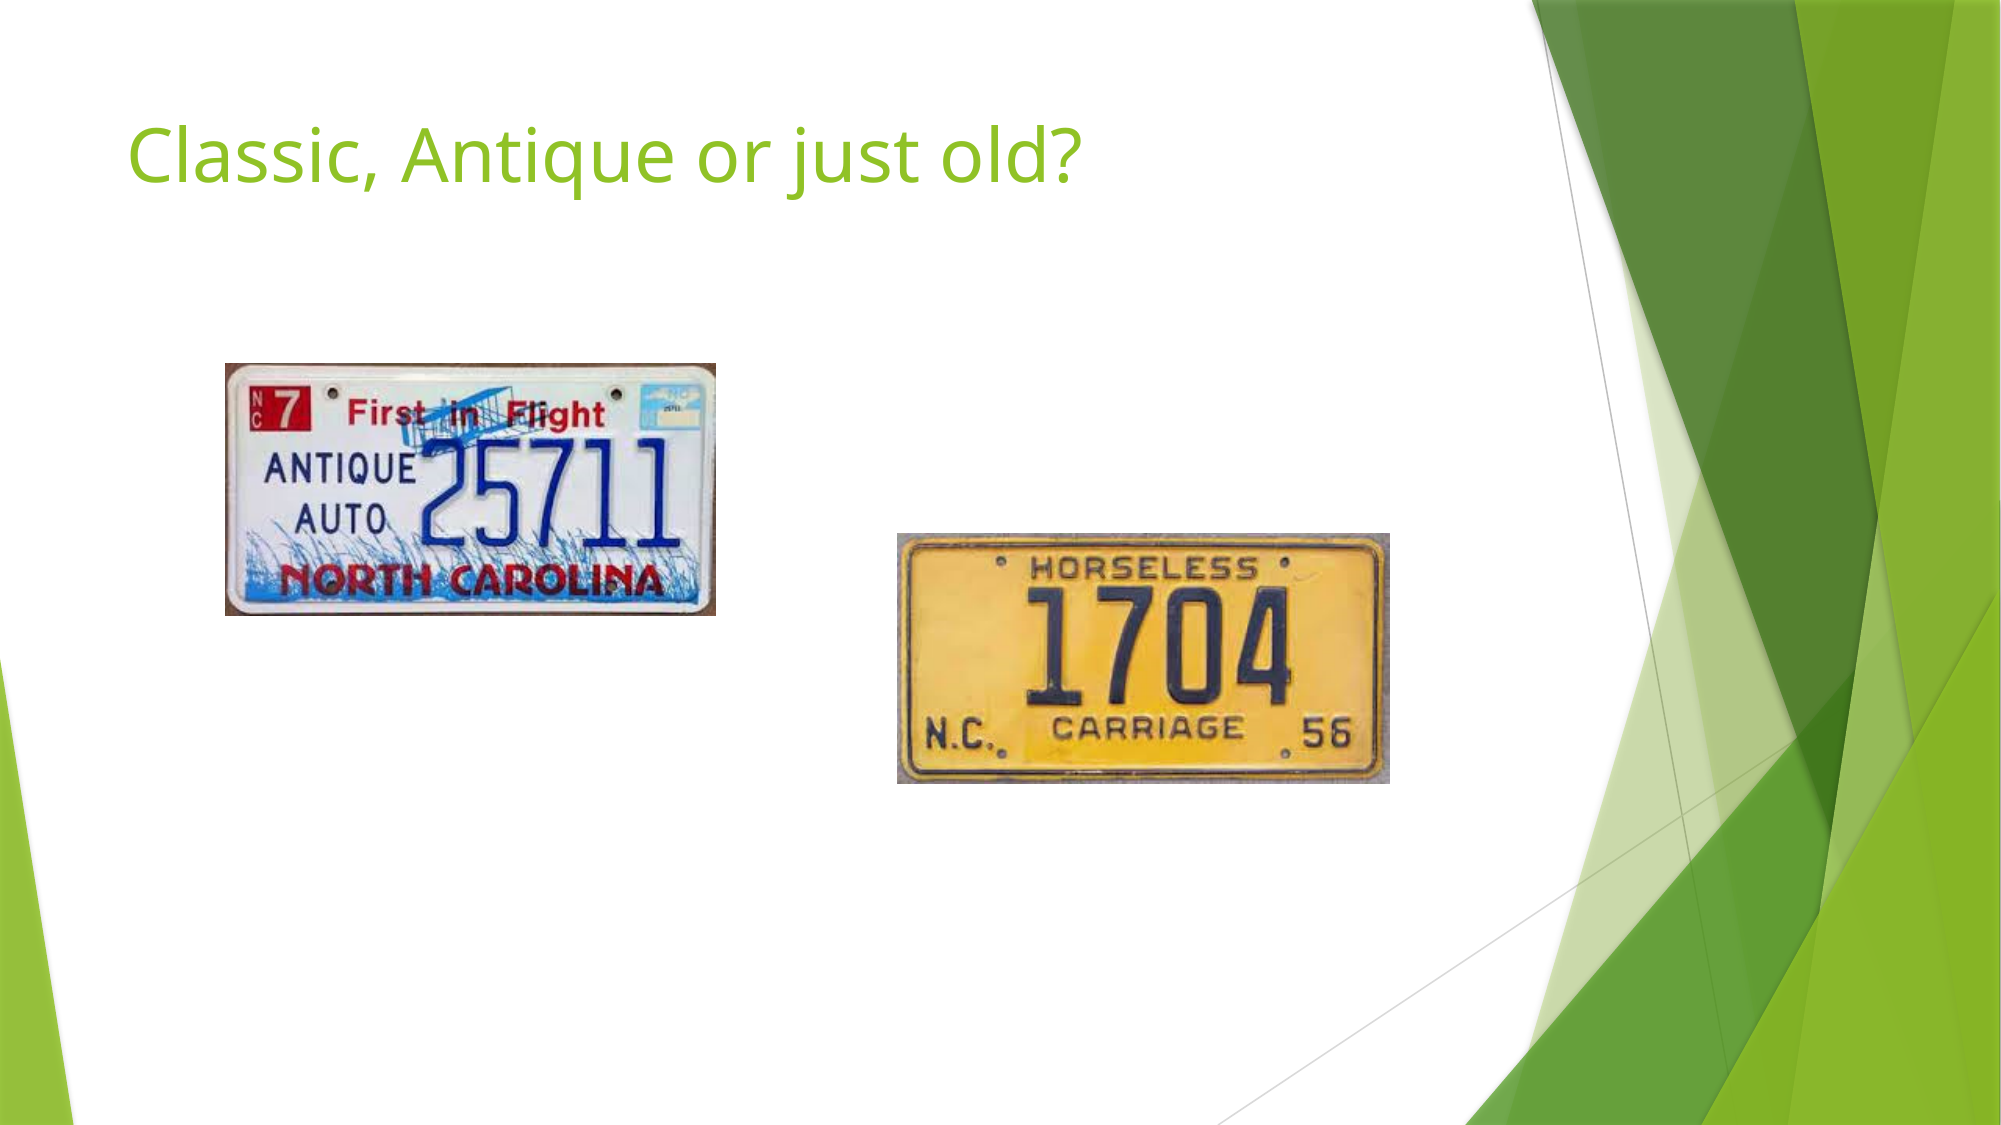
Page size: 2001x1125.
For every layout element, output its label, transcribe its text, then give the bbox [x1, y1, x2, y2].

picture [897, 532, 1391, 784]
title Classic, Antique or just old? [111, 99, 1522, 317]
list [224, 363, 717, 616]
